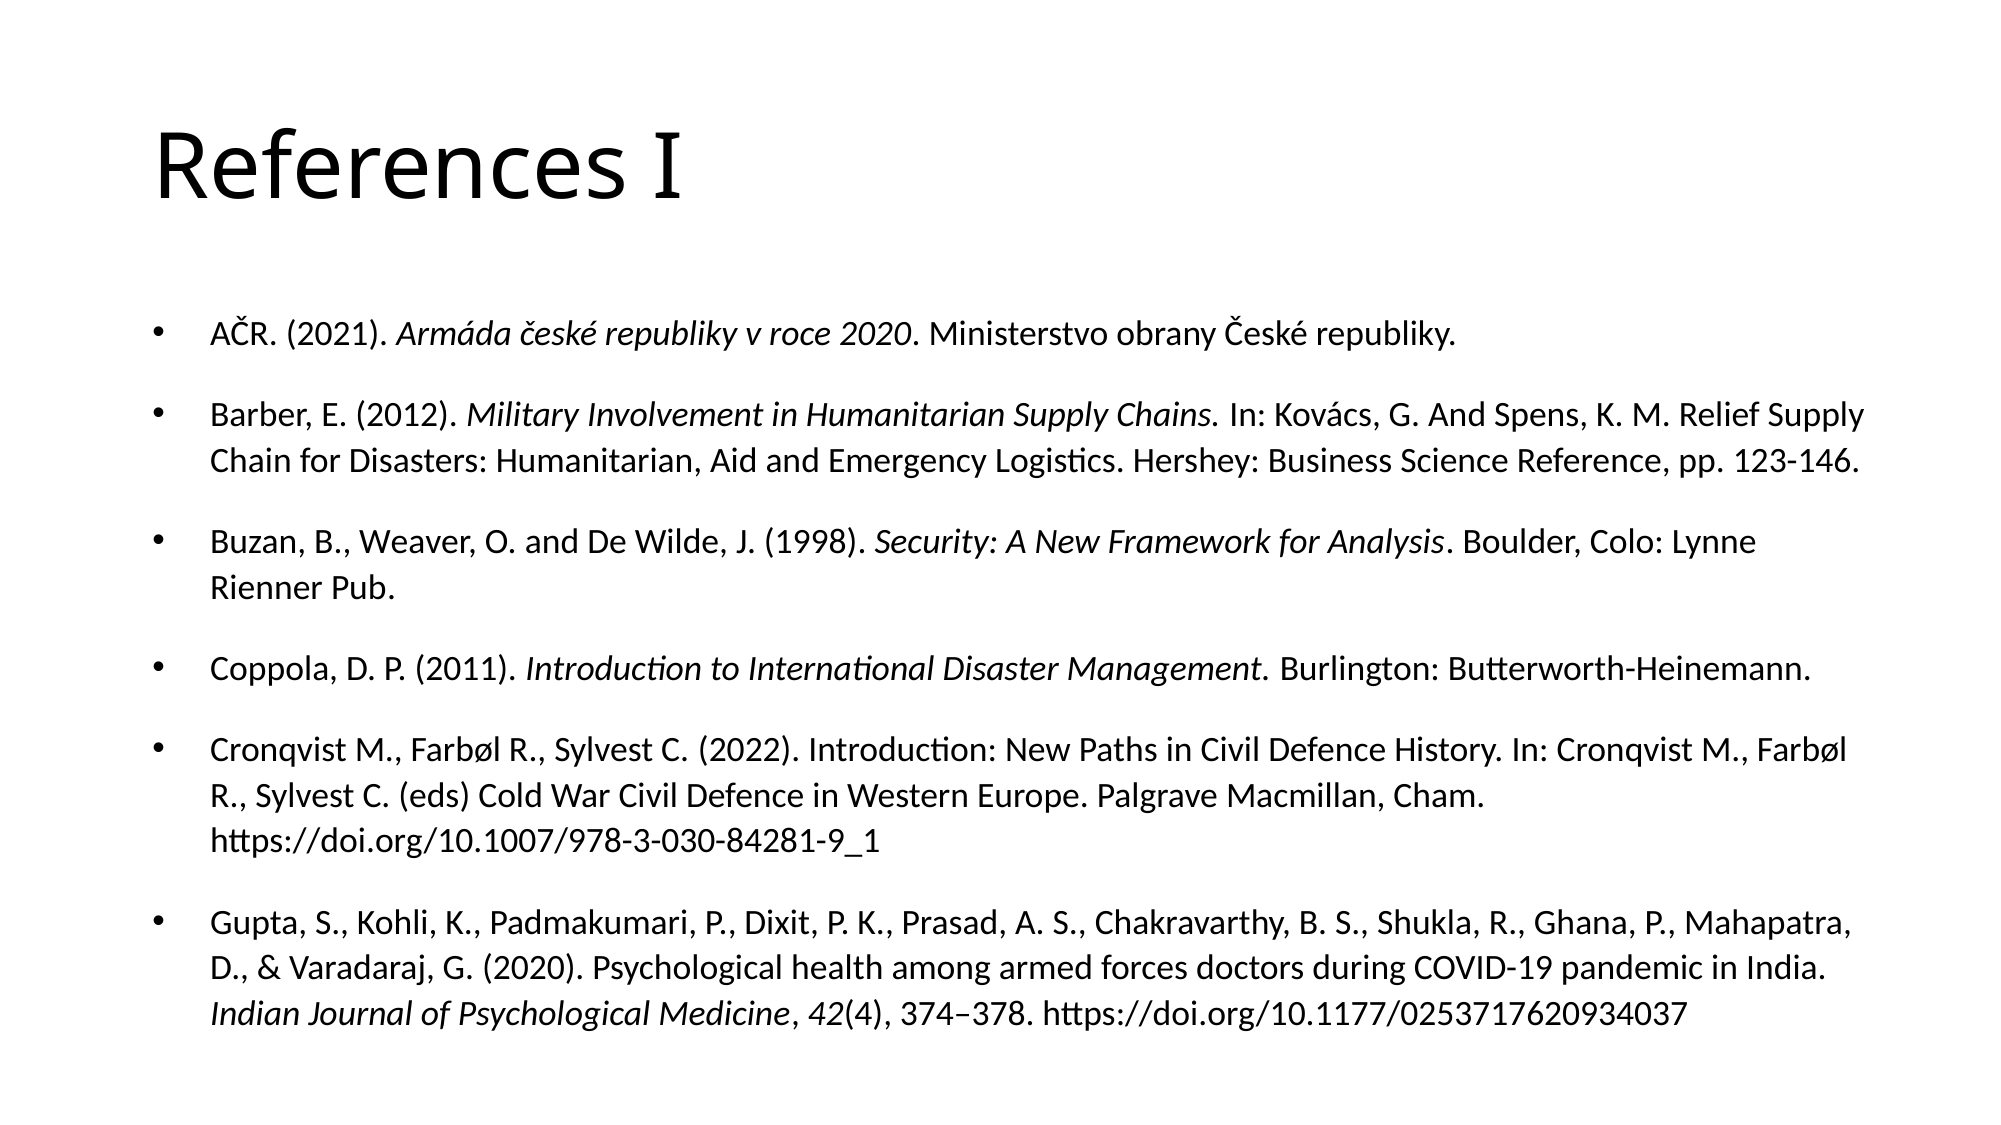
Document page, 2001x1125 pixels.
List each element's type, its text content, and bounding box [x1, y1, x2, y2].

title References I [137, 59, 1863, 278]
list AČR. (2021). Armáda české republiky v roce 2020. Ministerstvo obrany České republiky. Barber, E. (2012). Military Involvement in Humanitarian Supply Chains. In: Kovács, G. And Spens, K. M. Relief Supply Chain for Disasters: Humanitarian, Aid and Emergency Logistics. Hershey: Business Science Reference, pp. 123-146. Buzan, B., Weaver, O. and De Wilde, J. (1998). Security: A New Framework for Analysis. Boulder, Colo: Lynne Rienner Pub. Coppola, D. P. (2011). Introduction to International Disaster Management. Burlington: Butterworth-Heinemann. Cronqvist M., Farbøl R., Sylvest C. (2022). Introduction: New Paths in Civil Defence History. In: Cronqvist M., Farbøl R., Sylvest C. (eds) Cold War Civil Defence in Western Europe. Palgrave Macmillan, Cham. https://doi.org/10.1007/978-3-030-84281-9_1 Gupta, S., Kohli, K., Padmakumari, P., Dixit, P. K., Prasad, A. S., Chakravarthy, B. S., Shukla, R., Ghana, P., Mahapatra, D., & Varadaraj, G. (2020). Psychological health among armed forces doctors during COVID-19 pandemic in India. Indian Journal of Psychological Medicine, 42(4), 374–378. https://doi.org/10.1177/0253717620934037 [137, 299, 1891, 1045]
